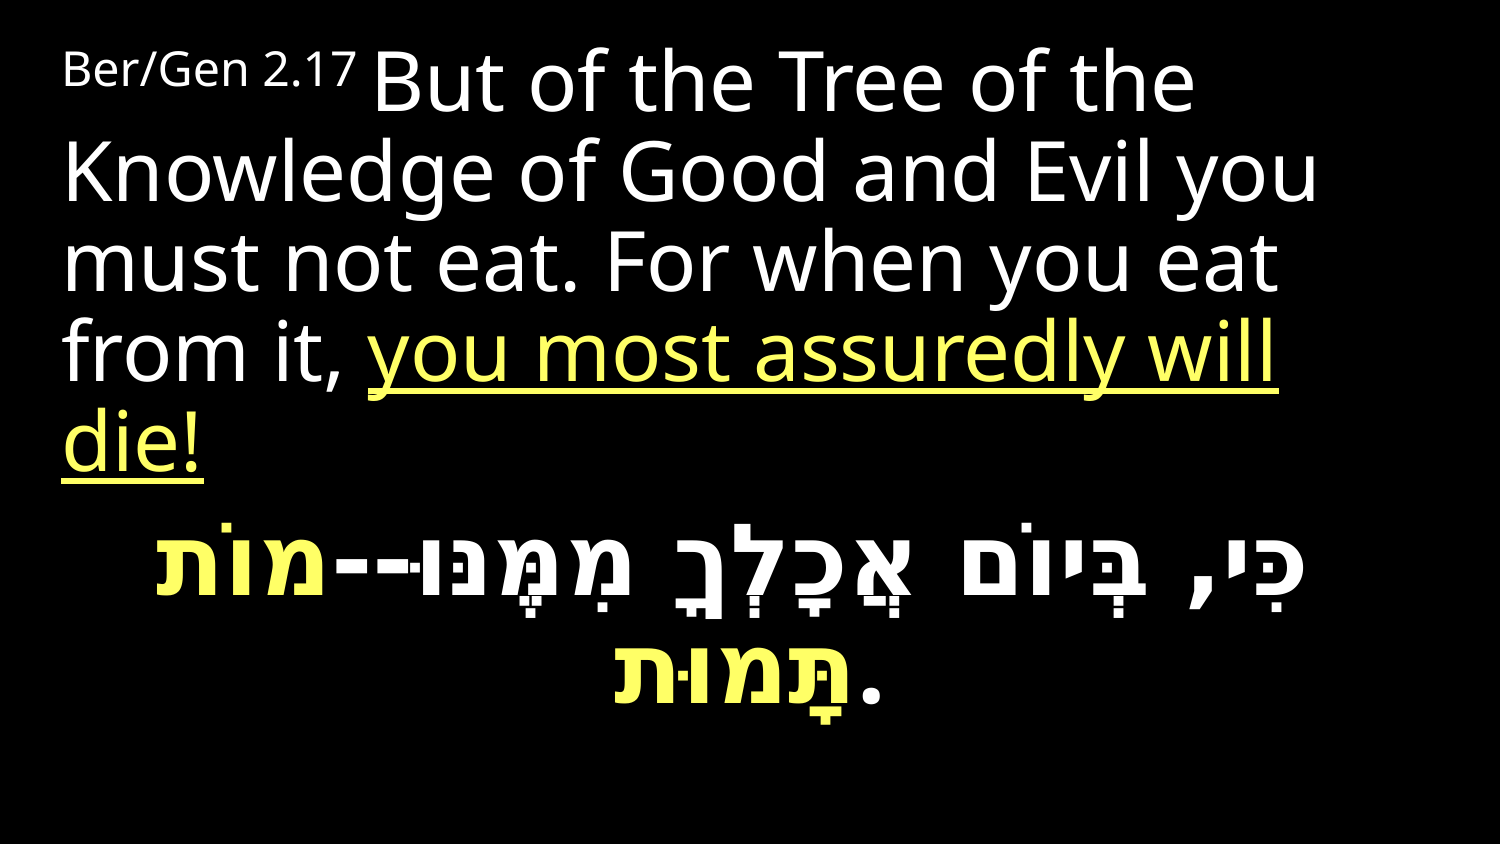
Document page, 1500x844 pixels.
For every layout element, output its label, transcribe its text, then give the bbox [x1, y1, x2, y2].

subtitle Ber/Gen 2.17 But of the Tree of the Knowledge of Good and Evil you must not eat. For when you eat from it, you most assuredly will die! כִּי, בְּיוֹם אֲכָלְךָ מִמֶּנּוּ--מוֹת תָּמוּת. [50, 34, 1450, 797]
